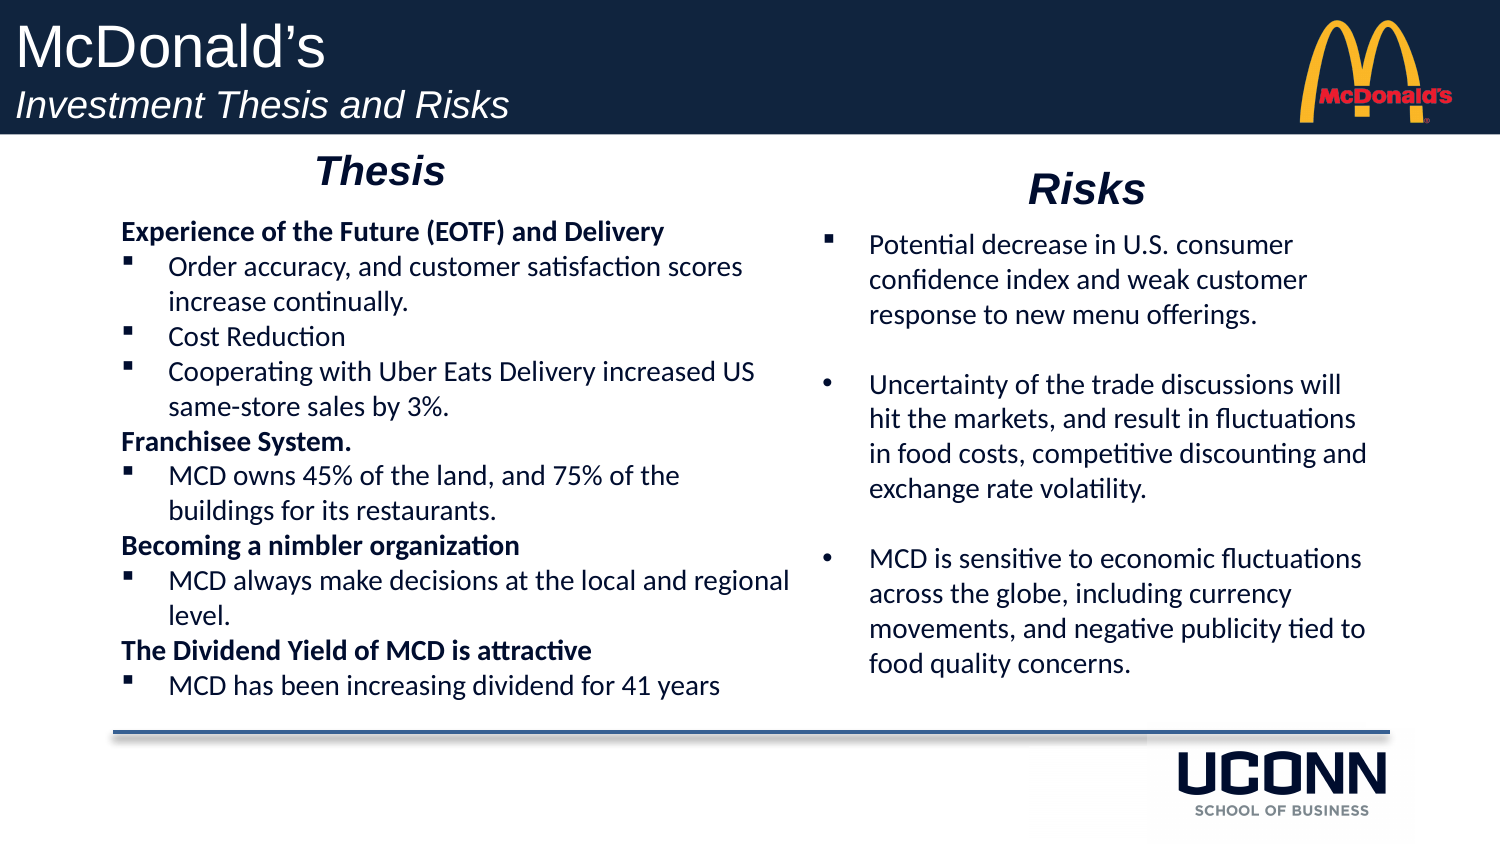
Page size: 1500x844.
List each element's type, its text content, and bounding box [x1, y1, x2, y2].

picture [1029, 663, 1484, 844]
text_box Risks [1013, 153, 1162, 222]
text_box Experience of the Future (EOTF) and Delivery Order accuracy, and customer satisfaction scores increase continually. Cost Reduction Cooperating with Uber Eats Delivery increased US same-store sales by 3%. Franchisee System. MCD owns 45% of the land, and 75% of the buildings for its restaurants. Becoming a nimbler organization MCD always make decisions at the local and regional level. The Dividend Yield of MCD is attractive MCD has been increasing dividend for 41 years [31, 159, 808, 709]
text_box Potential decrease in U.S. consumer confidence index and weak customer response to new menu offerings. Uncertainty of the trade discussions will hit the markets, and result in fluctuations in food costs, competitive discounting and exchange rate volatility. MCD is sensitive to economic fluctuations across the globe, including currency movements, and negative publicity tied to food quality concerns. [807, 217, 1388, 687]
text_box Thesis [287, 136, 474, 201]
picture [1287, 9, 1463, 135]
title McDonald’s Investment Thesis and Risks [0, 0, 1500, 135]
